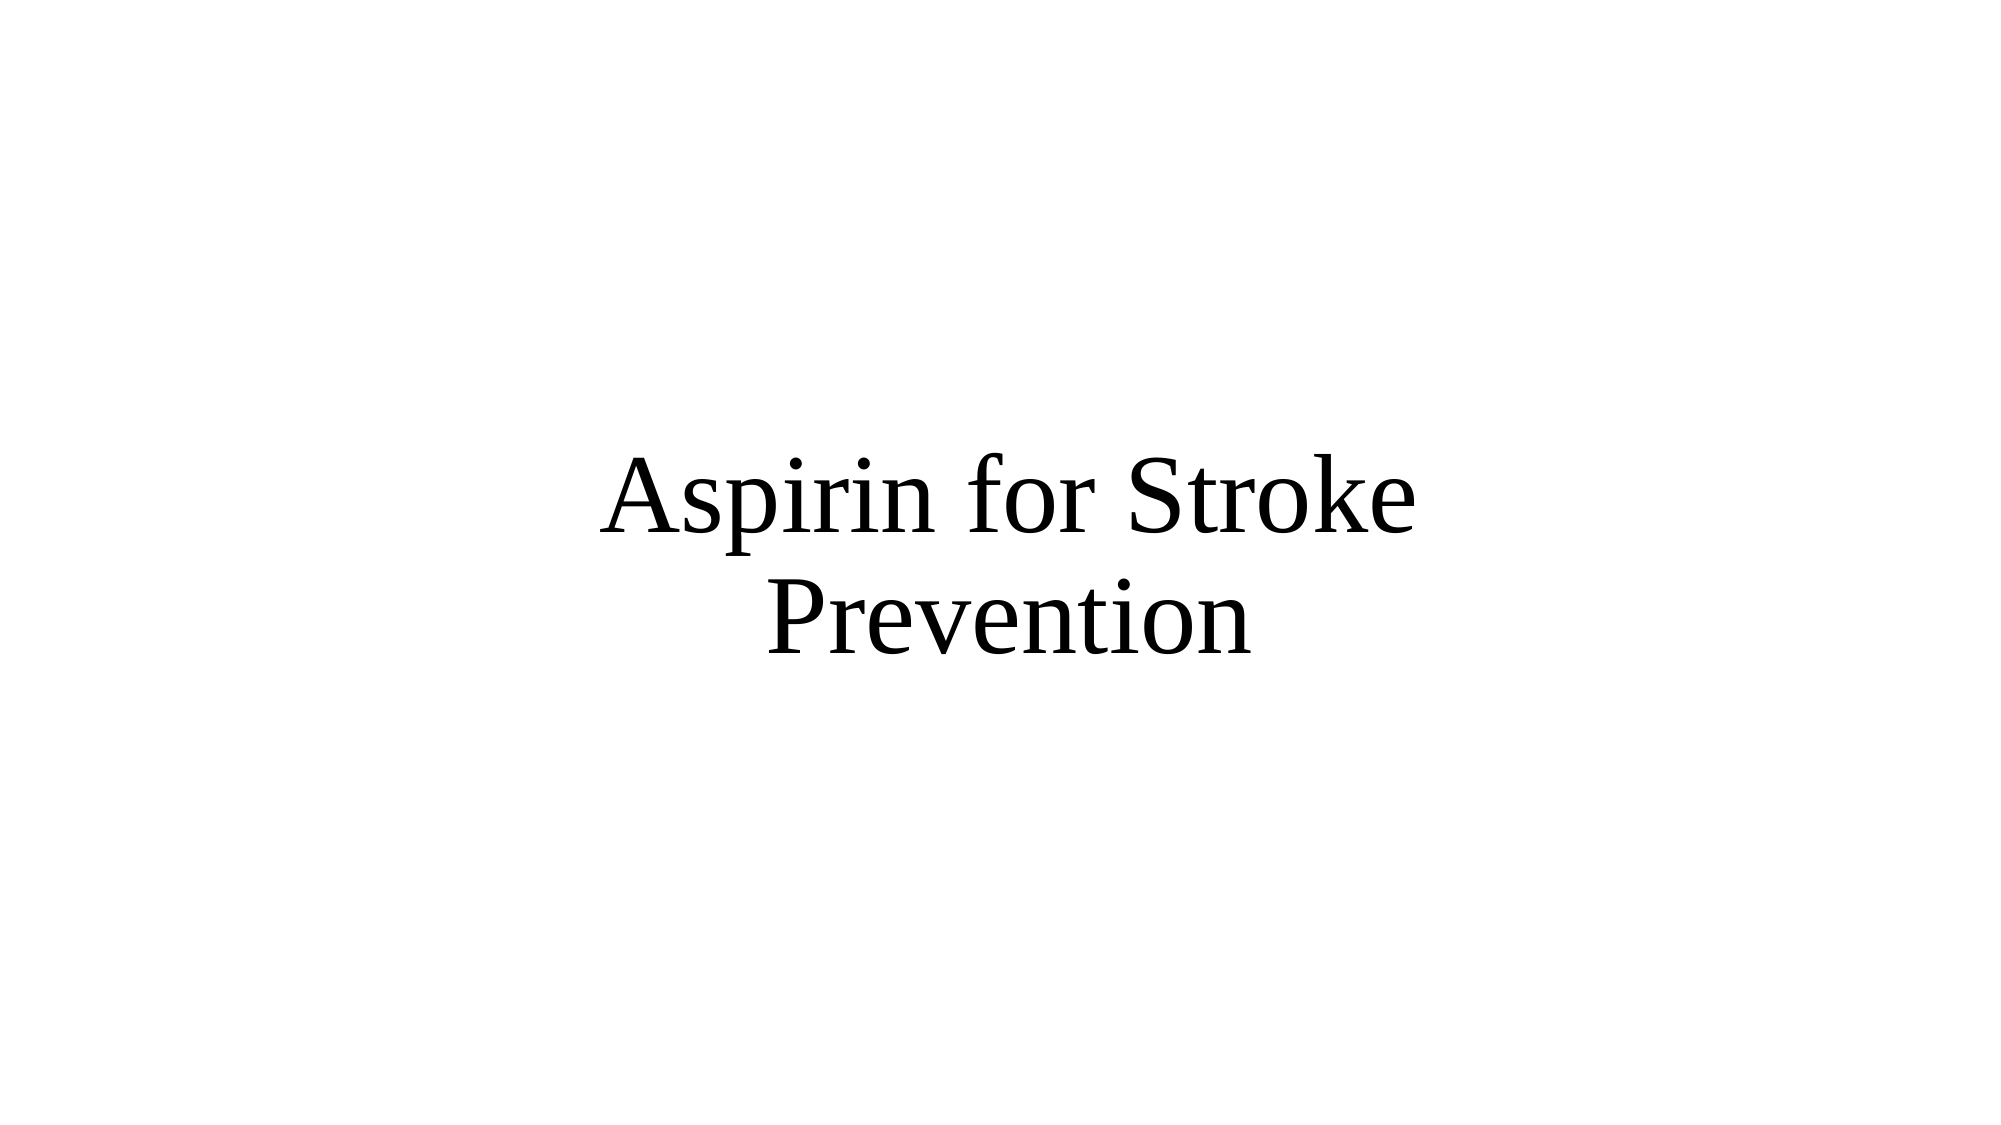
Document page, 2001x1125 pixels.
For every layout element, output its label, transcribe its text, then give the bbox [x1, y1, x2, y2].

list Aspirin for Stroke Prevention [480, 427, 1520, 730]
